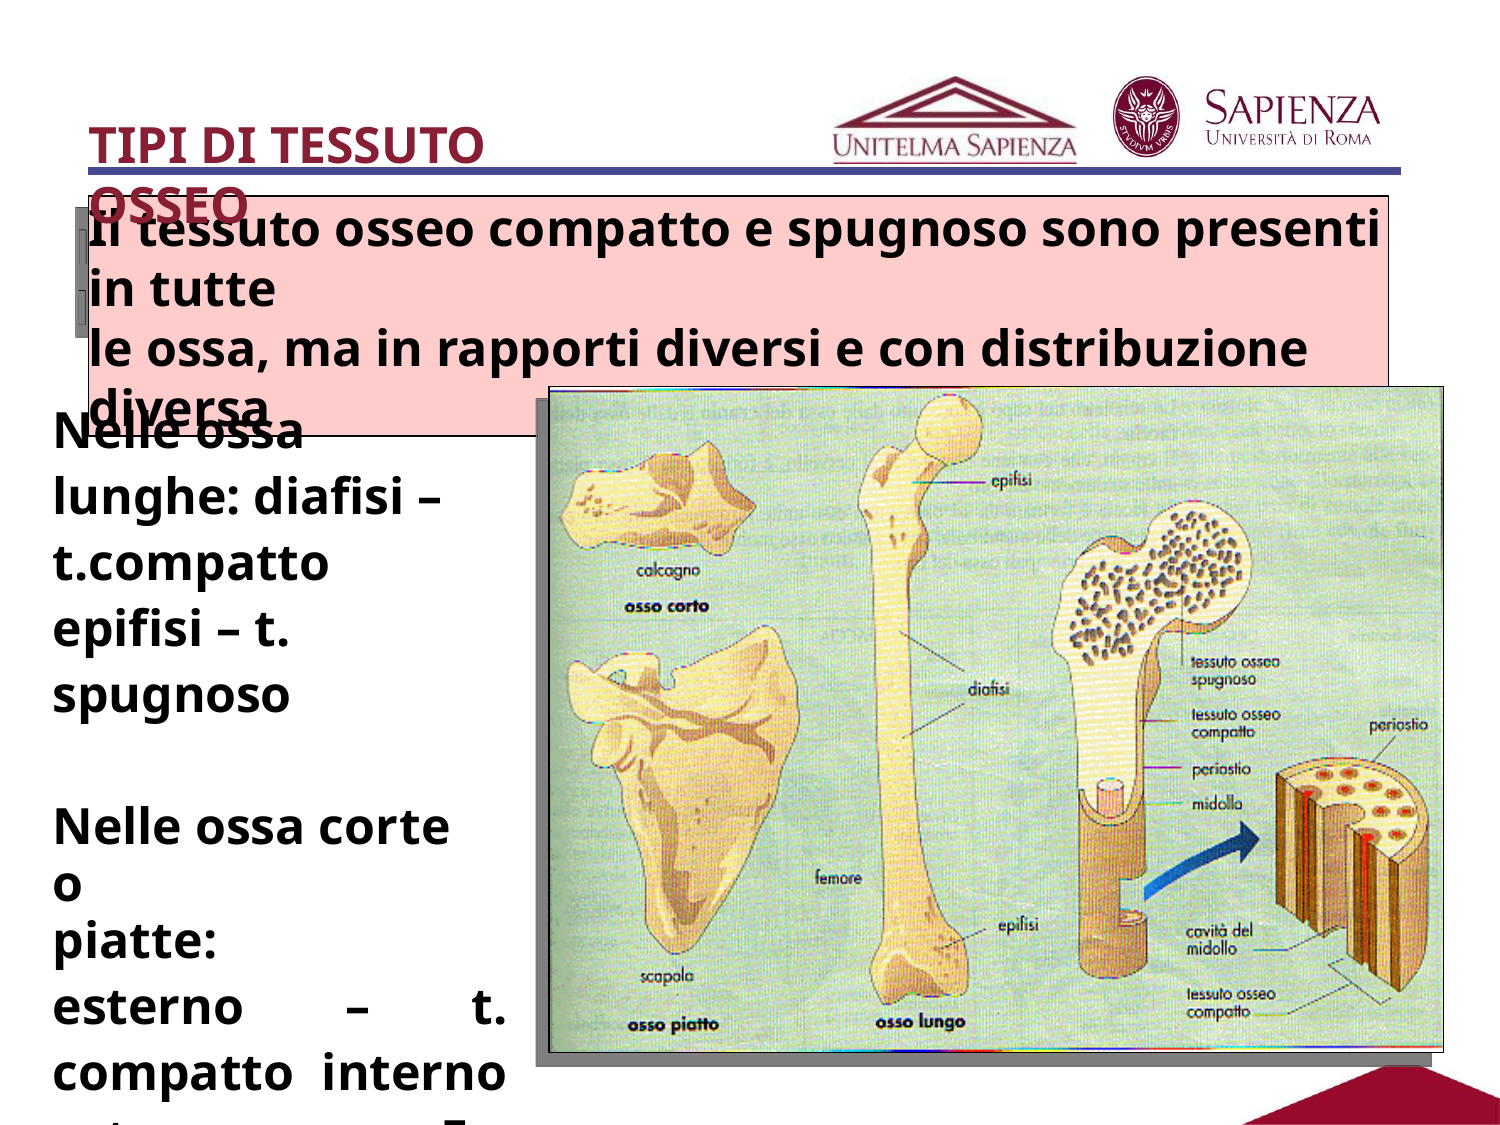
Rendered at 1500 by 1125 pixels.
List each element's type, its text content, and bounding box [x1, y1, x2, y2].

text_box [535, 398, 1432, 1067]
picture [1241, 1058, 1500, 1125]
text_box [1104, 66, 1414, 164]
text_box Il tessuto osseo compatto e spugnoso sono presenti in tutte le ossa, ma in rapporti diversi e con distribuzione diversa [88, 196, 1389, 437]
text_box [45, 200, 88, 337]
text_box [832, 76, 1077, 164]
text_box [549, 386, 1444, 1053]
text_box [1389, 200, 1396, 337]
text_box TIPI DI TESSUTO OSSEO [86, 113, 599, 234]
text_box Nelle ossa lunghe: diafisi – t.compatto epifisi – t. spugnoso Nelle ossa corte o piatte: esterno – t. compatto interno – t. spugnoso Es. carpo, cranio [50, 392, 509, 1125]
